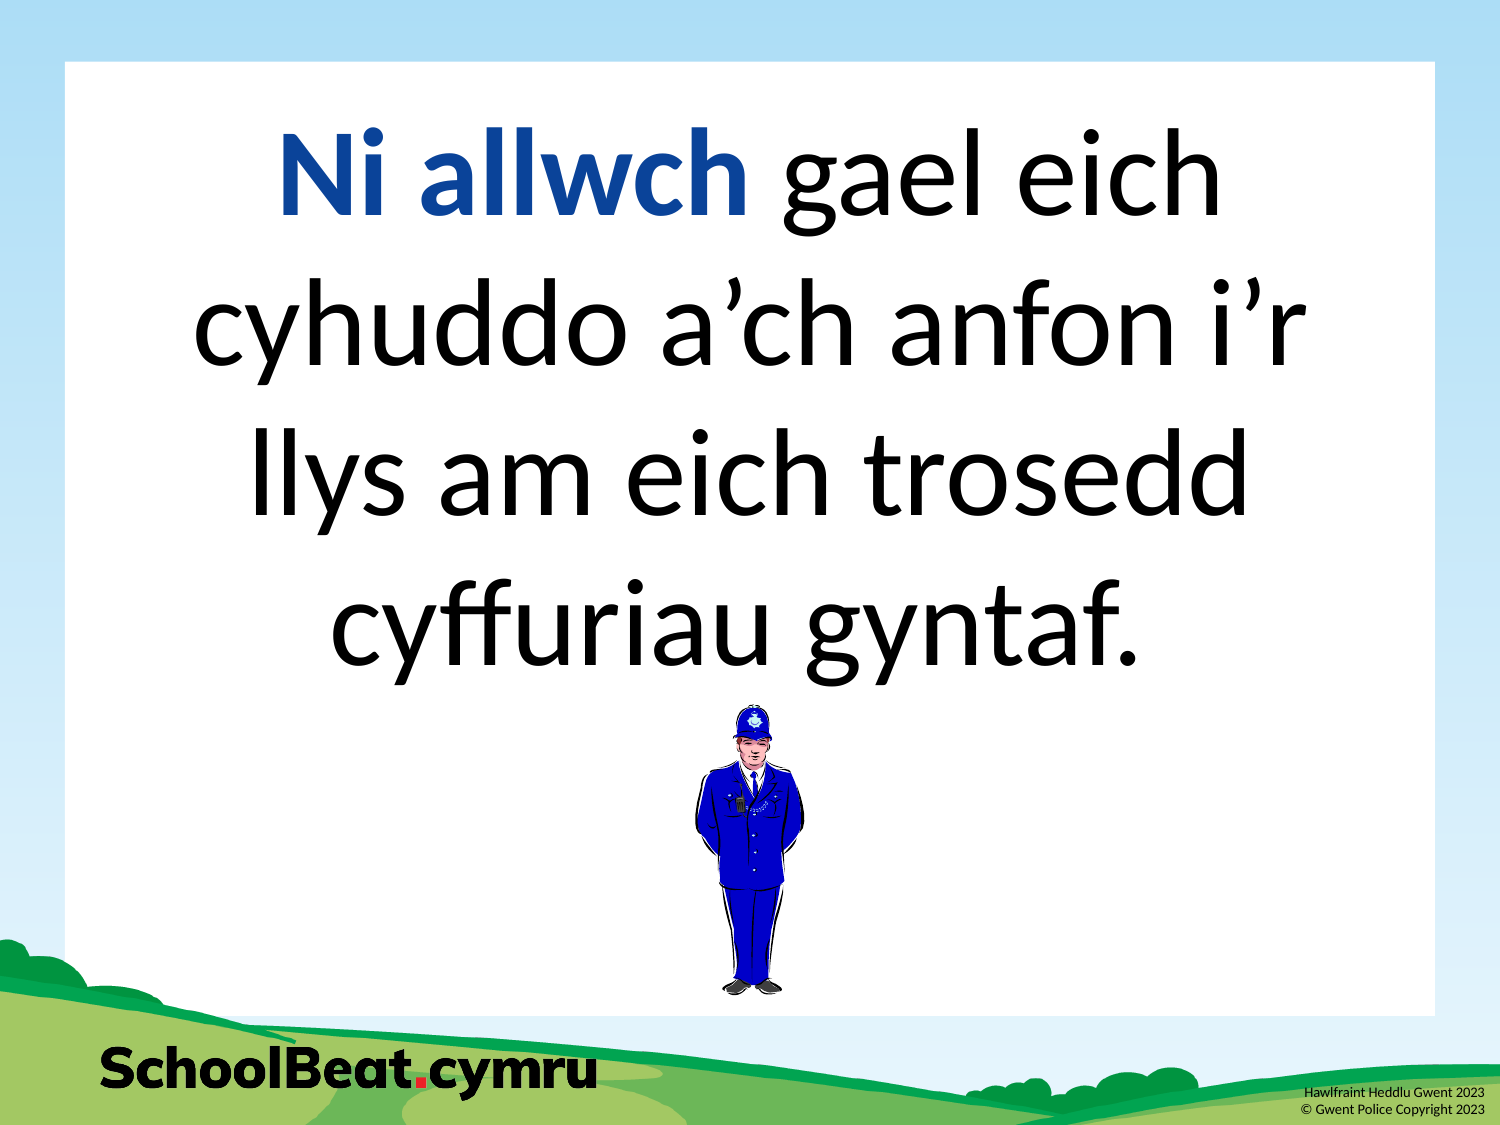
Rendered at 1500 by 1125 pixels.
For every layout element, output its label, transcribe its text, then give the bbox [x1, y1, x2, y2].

picture [0, 703, 1500, 1125]
text_box Ni allwch gael eich cyhuddo a’ch anfon i’r llys am eich trosedd cyffuriau gyntaf. [89, 82, 1413, 698]
